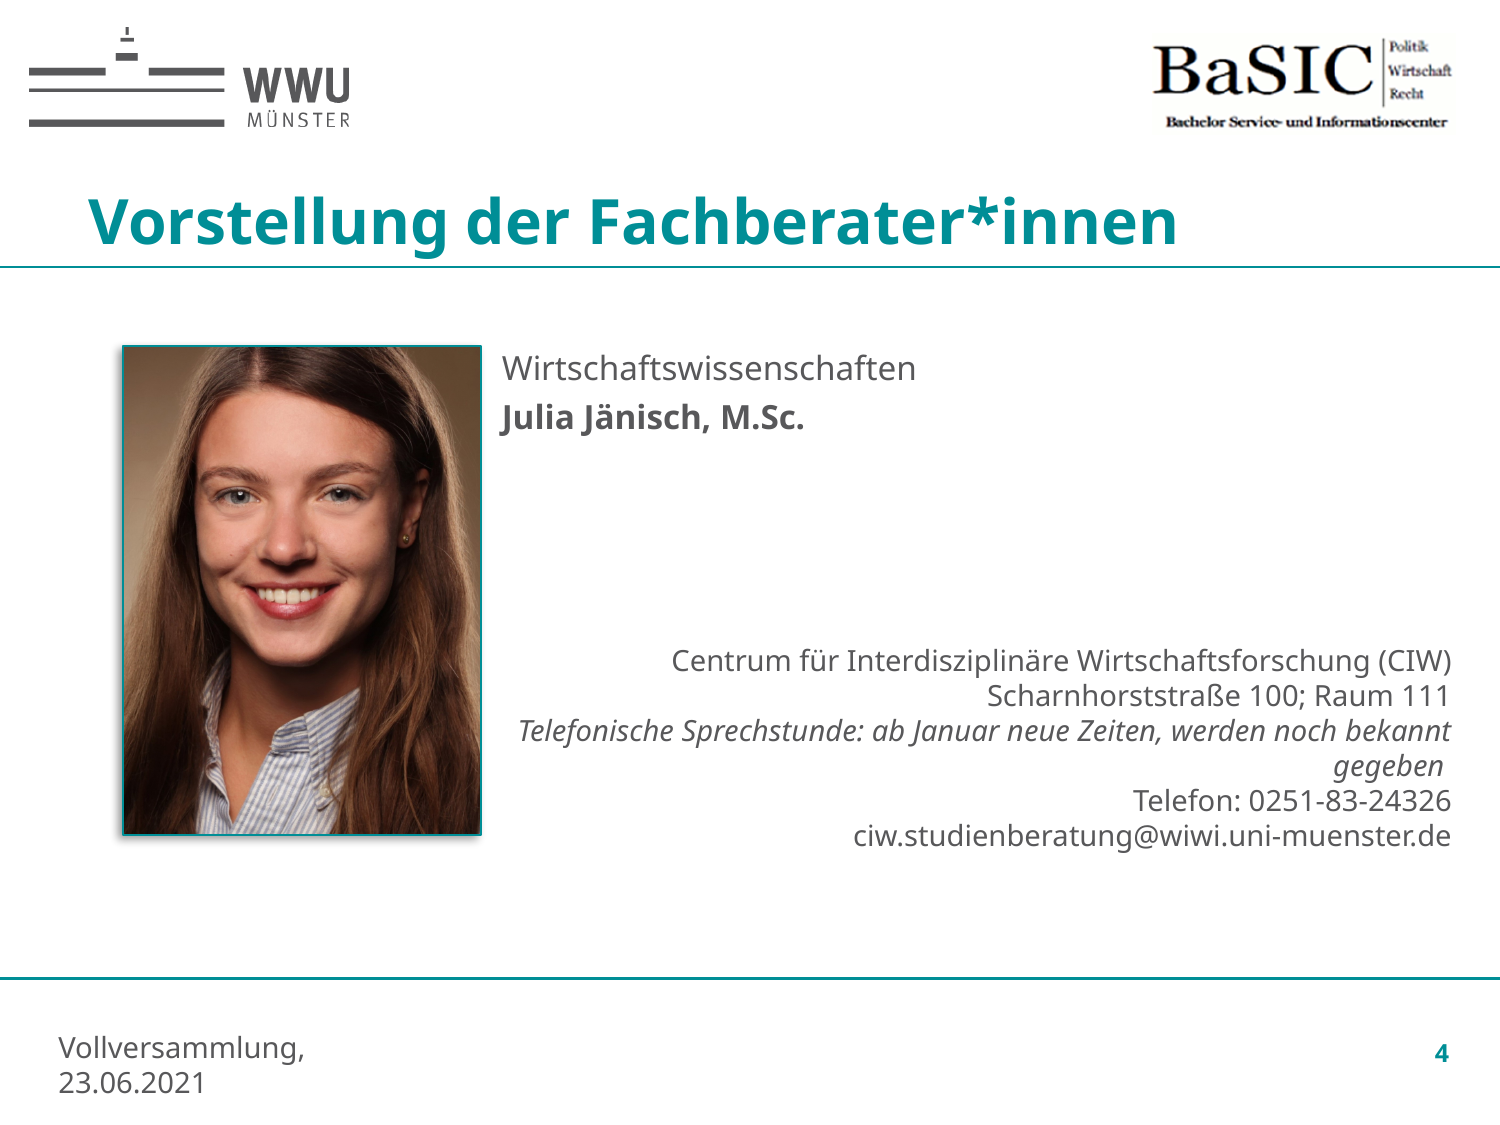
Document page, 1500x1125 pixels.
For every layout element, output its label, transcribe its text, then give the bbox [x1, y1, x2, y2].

slide_number 4 [1367, 1012, 1456, 1072]
list Wirtschaftswissenschaften Julia Jänisch, M.Sc. Centrum für Interdisziplinäre Wirtschaftsforschung (CIW) Scharnhorststraße 100; Raum 111 Telefonische Sprechstunde: ab Januar neue Zeiten, werden noch bekannt gegeben Telefon: 0251-83-24326 ciw.studienberatung@wiwi.uni-muenster.de [501, 346, 1452, 835]
picture [29, 27, 349, 127]
text_box Vorstellung der Fachberater*innen [88, 181, 1411, 266]
picture [123, 346, 481, 835]
picture [1152, 33, 1456, 135]
